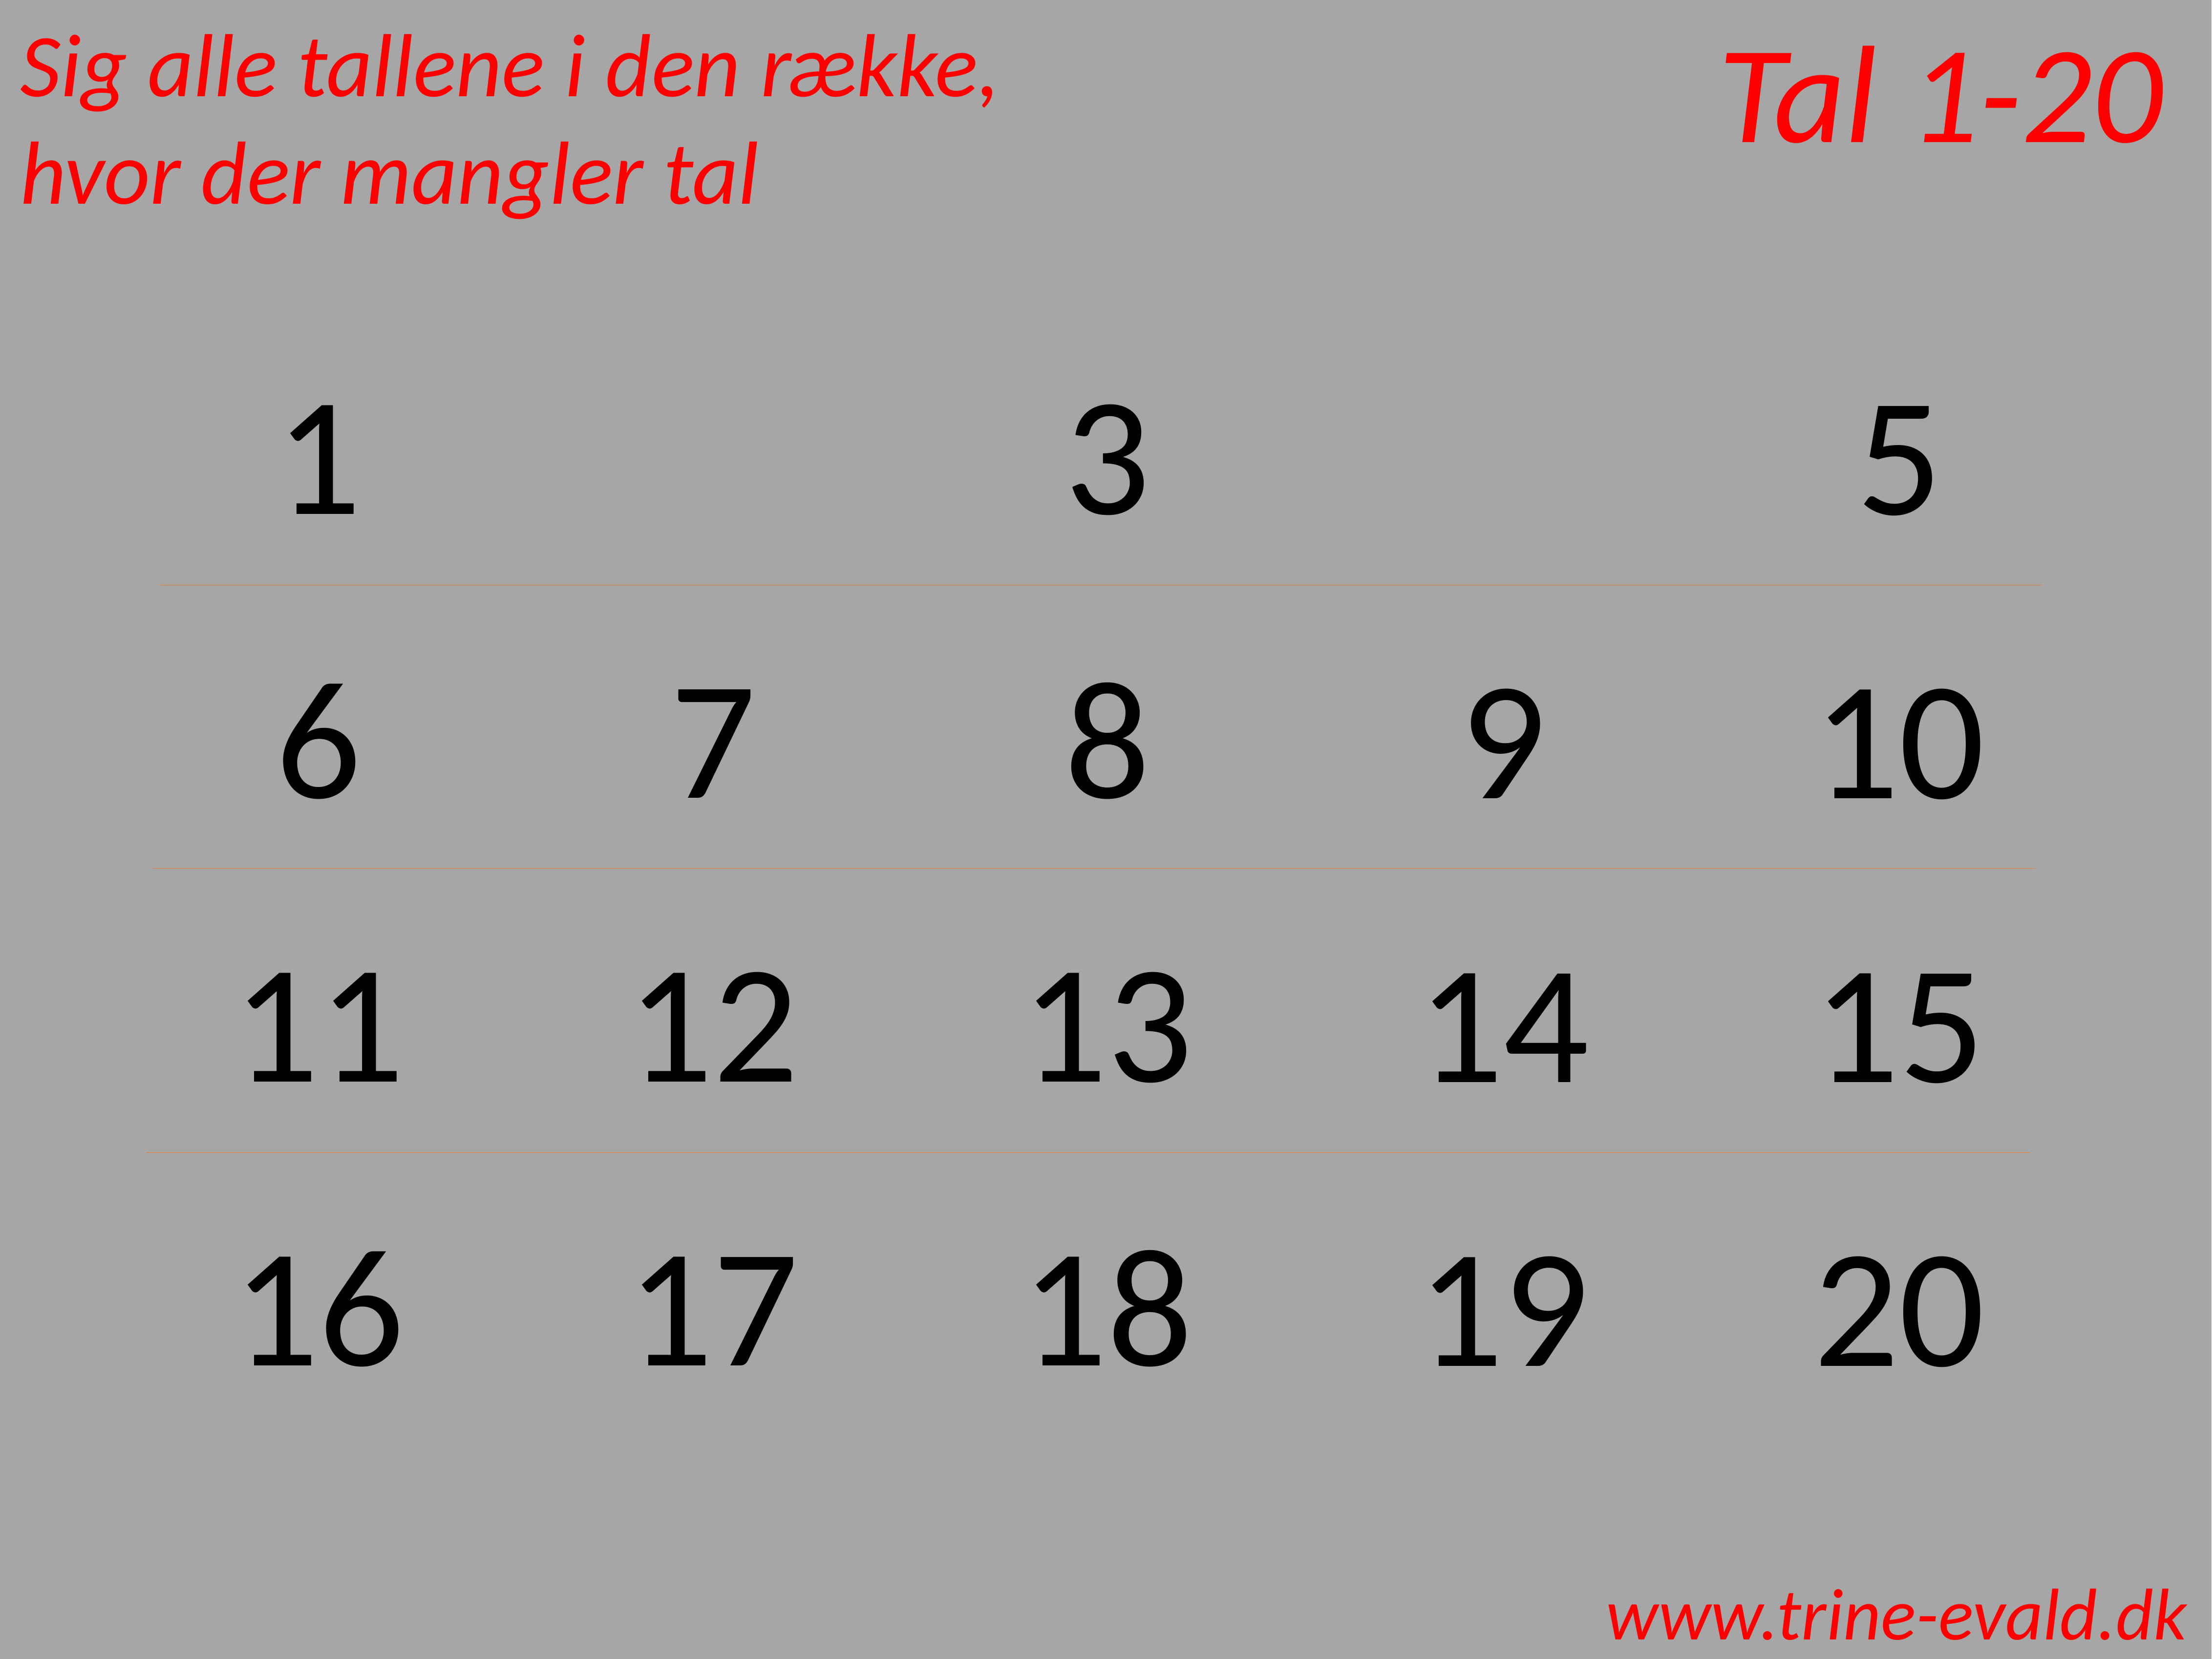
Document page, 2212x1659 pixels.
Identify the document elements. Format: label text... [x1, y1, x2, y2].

text_box 14 [1380, 910, 1627, 1120]
text_box 8 [983, 625, 1232, 836]
text_box 10 [1775, 626, 2023, 836]
text_box 3 [983, 341, 1232, 552]
text_box 12 [589, 909, 837, 1120]
text_box 9 [1380, 626, 1627, 836]
text_box Sig alle tallene i den række, hvor der mangler tal [13, 3, 1023, 226]
text_box 19 [1380, 1193, 1627, 1404]
text_box 13 [983, 909, 1232, 1120]
text_box 6 [194, 625, 443, 836]
text_box 15 [1775, 910, 2023, 1120]
text_box 20 [1775, 1193, 2023, 1404]
text_box Tal 1-20 [1538, 0, 2170, 174]
text_box 11 [194, 909, 443, 1120]
text_box 5 [1775, 342, 2023, 552]
text_box www.trine-evald.dk [1564, 1562, 2195, 1658]
text_box 18 [983, 1193, 1232, 1404]
text_box 1 [194, 341, 443, 552]
text_box 16 [194, 1193, 443, 1404]
text_box 17 [589, 1193, 837, 1404]
text_box 7 [589, 625, 837, 836]
